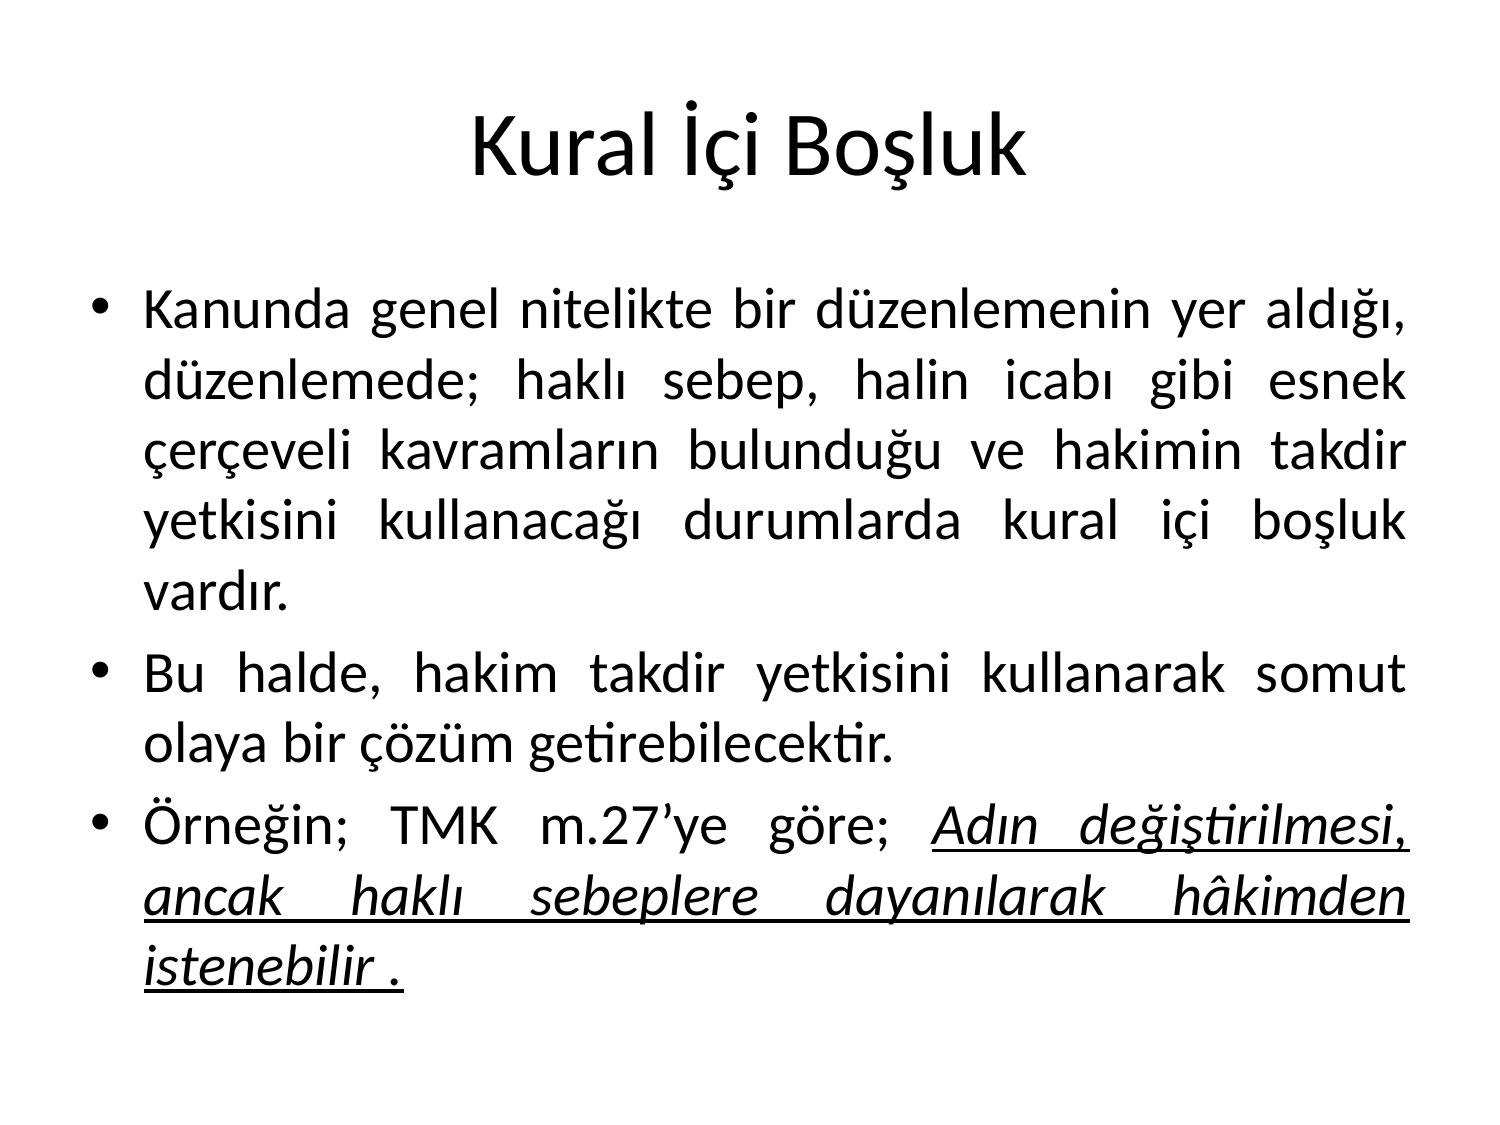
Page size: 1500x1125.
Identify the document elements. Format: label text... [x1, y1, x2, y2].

title Kural İçi Boşluk [75, 45, 1425, 233]
list Kanunda genel nitelikte bir düzenlemenin yer aldığı, düzenlemede; haklı sebep, halin icabı gibi esnek çerçeveli kavramların bulunduğu ve hakimin takdir yetkisini kullanacağı durumlarda kural içi boşluk vardır. Bu halde, hakim takdir yetkisini kullanarak somut olaya bir çözüm getirebilecektir. Örneğin; TMK m.27’ye göre; Adın değiştirilmesi, ancak haklı sebeplere dayanılarak hâkimden istenebilir . [75, 262, 1425, 1005]
